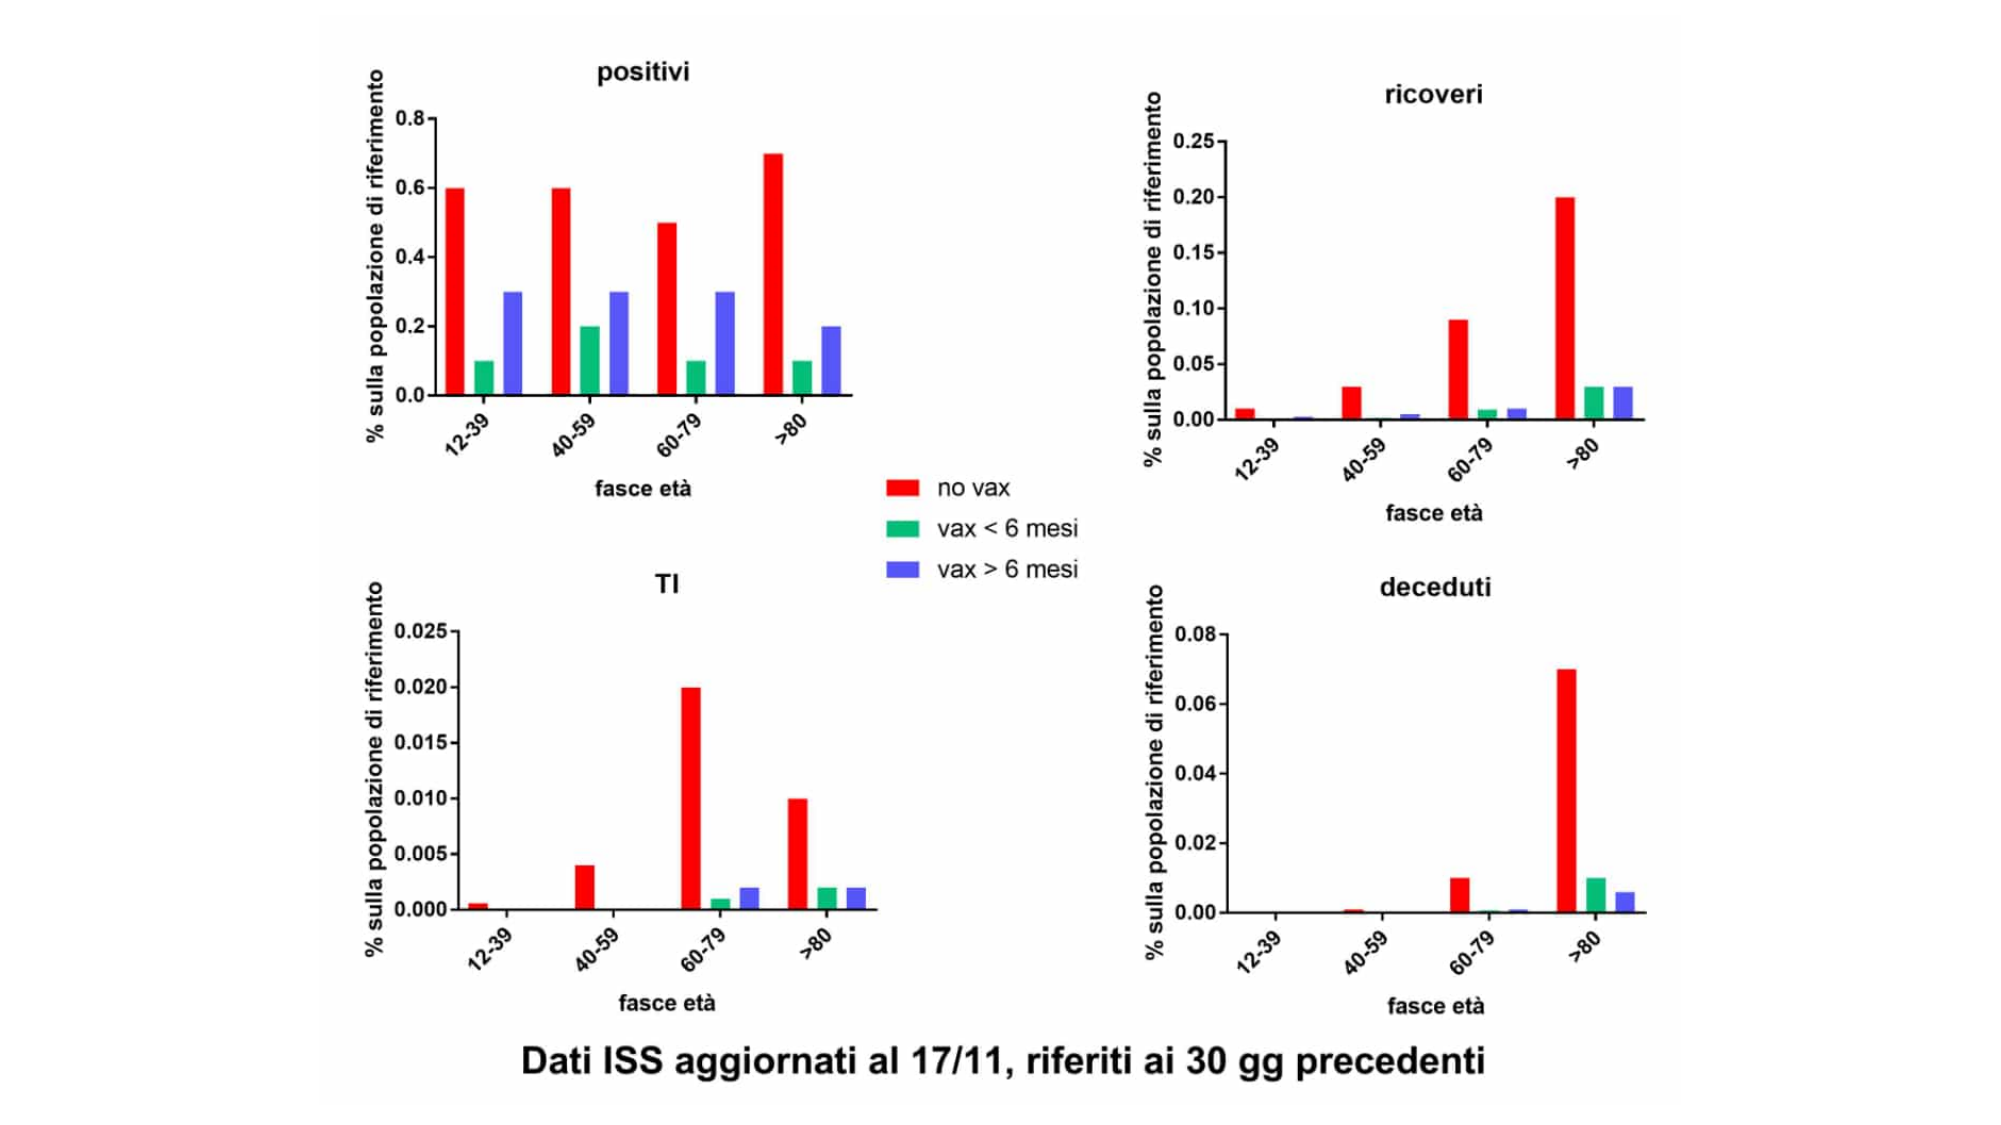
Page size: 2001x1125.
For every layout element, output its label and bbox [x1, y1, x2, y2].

picture [319, 15, 1681, 1105]
